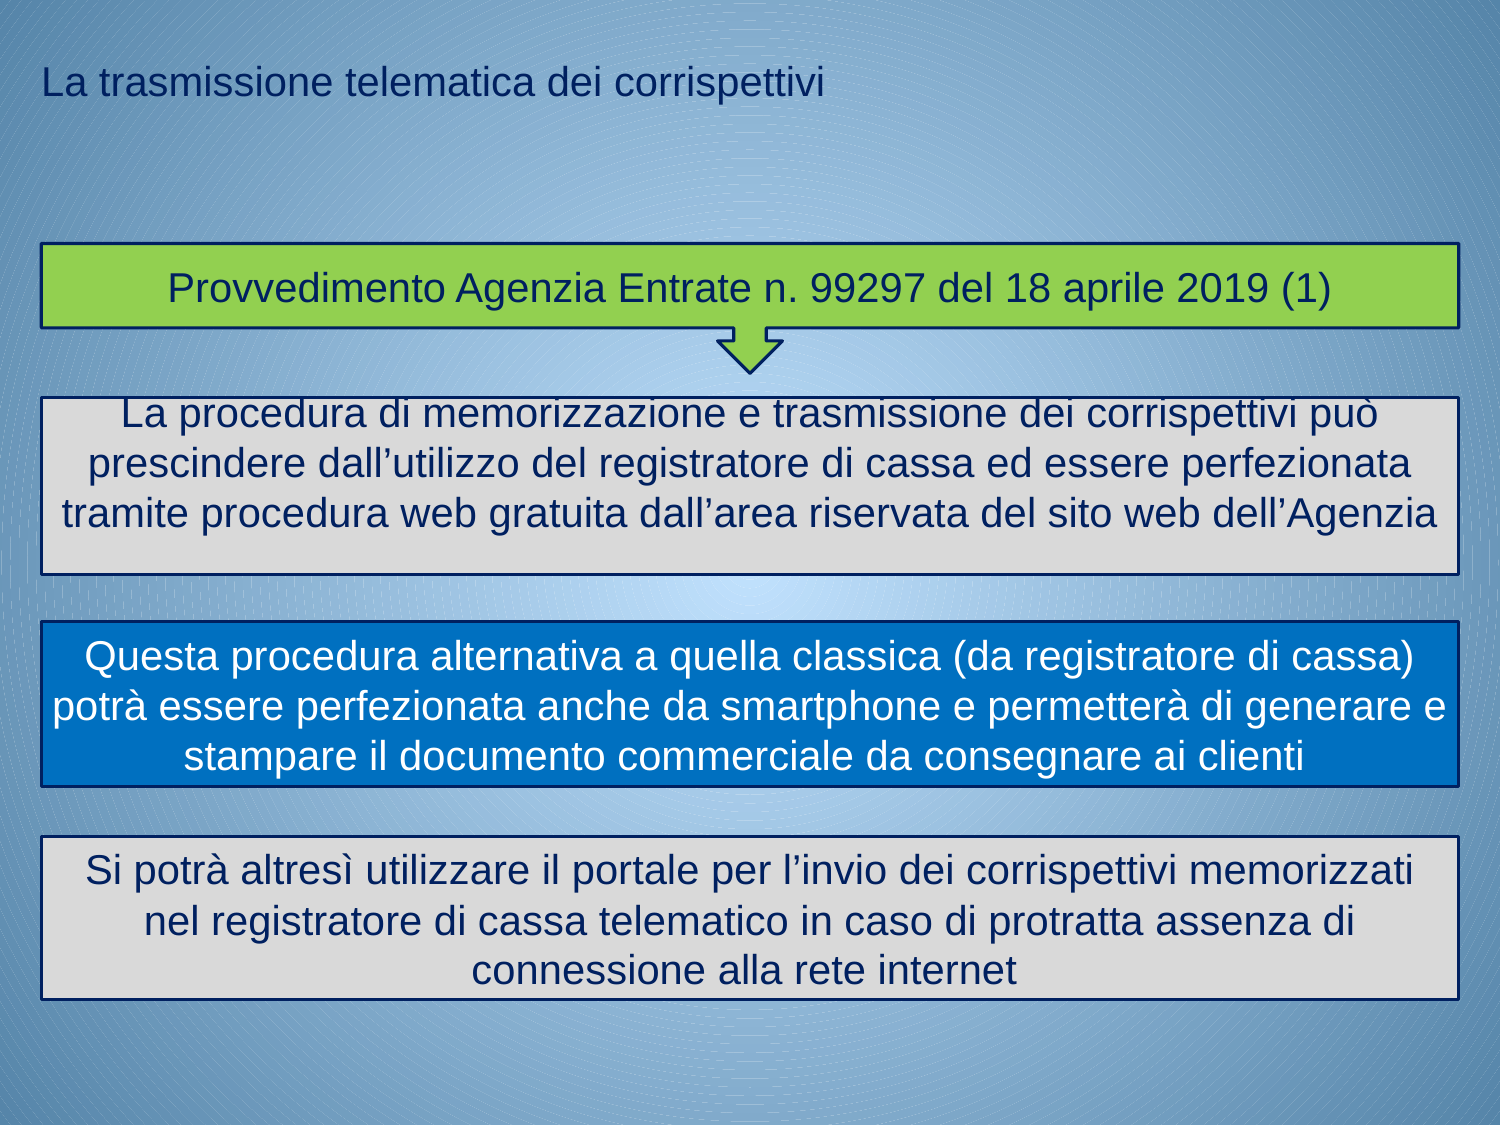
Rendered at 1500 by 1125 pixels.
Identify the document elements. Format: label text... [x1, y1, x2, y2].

text_box La procedura di memorizzazione e trasmissione dei corrispettivi può prescindere dall’utilizzo del registratore di cassa ed essere perfezionata tramite procedura web gratuita dall’area riservata del sito web dell’Agenzia [39, 395, 1461, 576]
text_box Si potrà altresì utilizzare il portale per l’invio dei corrispettivi memorizzati nel registratore di cassa telematico in caso di protratta assenza di connessione alla rete internet [39, 835, 1461, 1002]
text_box La trasmissione telematica dei corrispettivi [23, 45, 951, 114]
text_box Provvedimento Agenzia Entrate n. 99297 del 18 aprile 2019 (1) [39, 241, 1461, 376]
text_box Questa procedura alternativa a quella classica (da registratore di cassa) potrà essere perfezionata anche da smartphone e permetterà di generare e stampare il documento commerciale da consegnare ai clienti [41, 621, 1459, 787]
